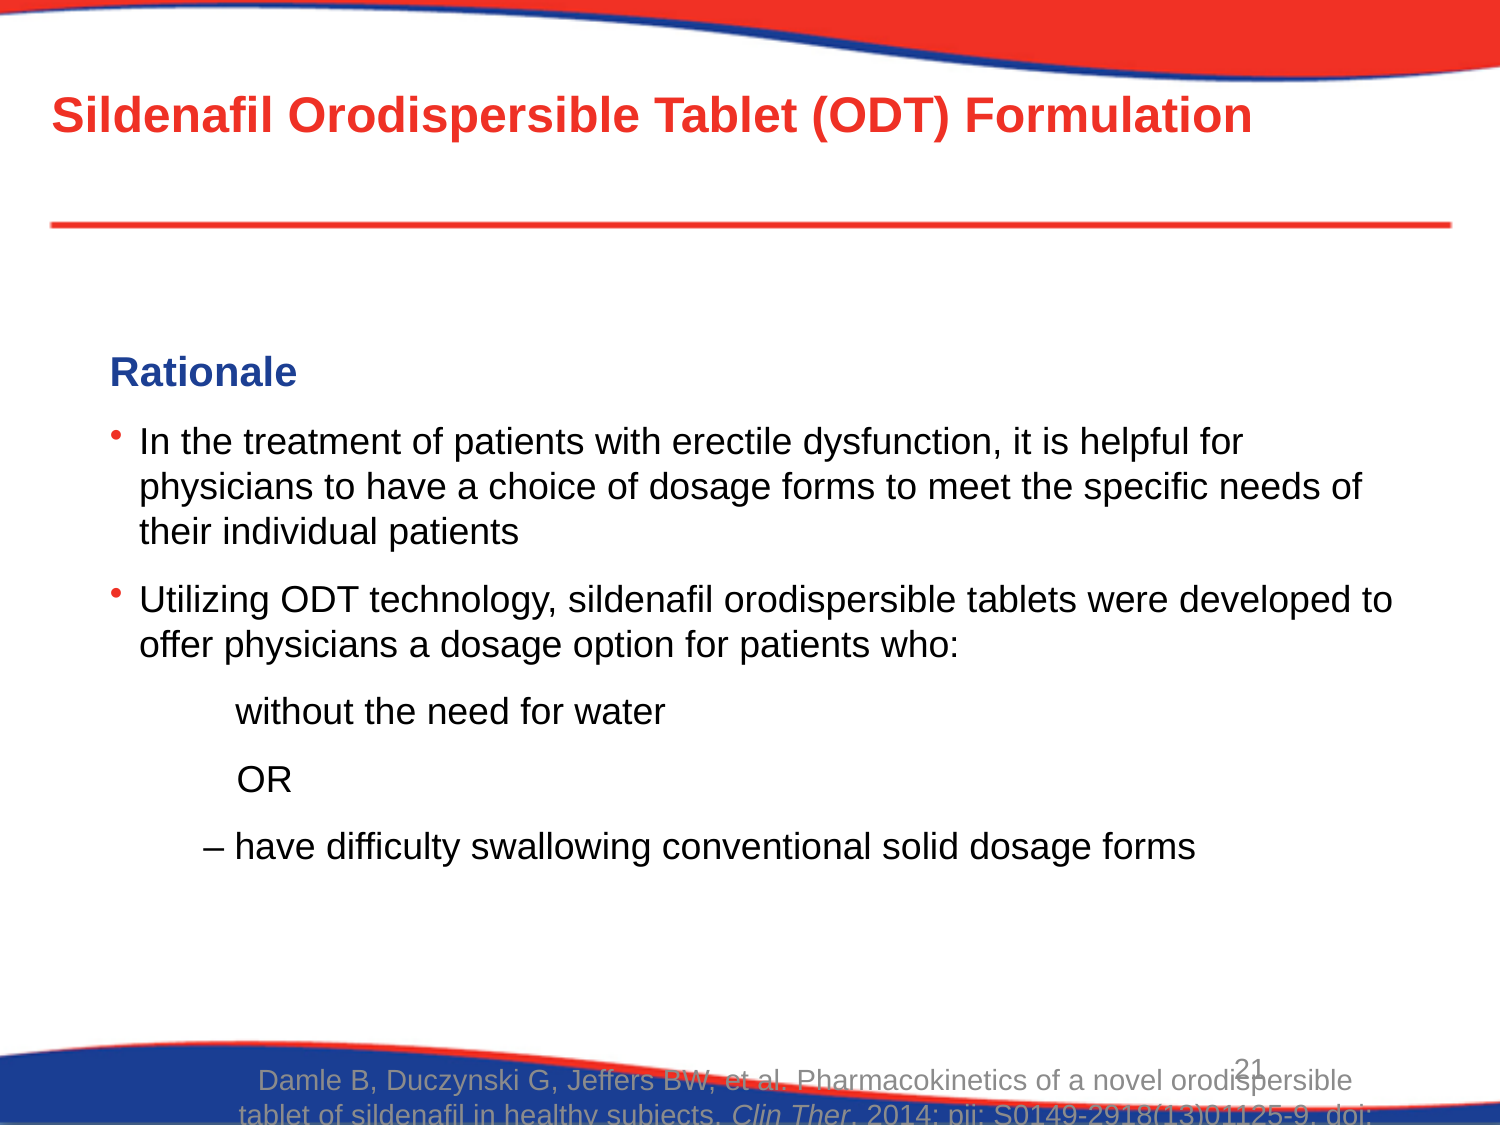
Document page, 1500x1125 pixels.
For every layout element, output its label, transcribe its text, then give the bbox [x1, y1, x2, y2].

footer Damle B, Duczynski G, Jeffers BW, et al. Pharmacokinetics of a novel orodispersible tablet of sildenafil in healthy subjects. Clin Ther. 2014; pii: S0149-2918(13)01125-9. doi: 10.10.16/h.clinthera.2013.12.010. [213, 1054, 1074, 1095]
slide_number 21 [1074, 1042, 1425, 1103]
picture [0, 0, 1500, 1125]
list Rationale In the treatment of patients with erectile dysfunction, it is helpful for physicians to have a choice of dosage forms to meet the specific needs of their individual patients Utilizing ODT technology, sildenafil orodispersible tablets were developed to offer physicians a dosage option for patients who: without the need for water OR – have difficulty swallowing conventional solid dosage forms [109, 344, 1426, 937]
title Sildenafil Orodispersible Tablet (ODT) Formulation [51, 79, 1448, 152]
